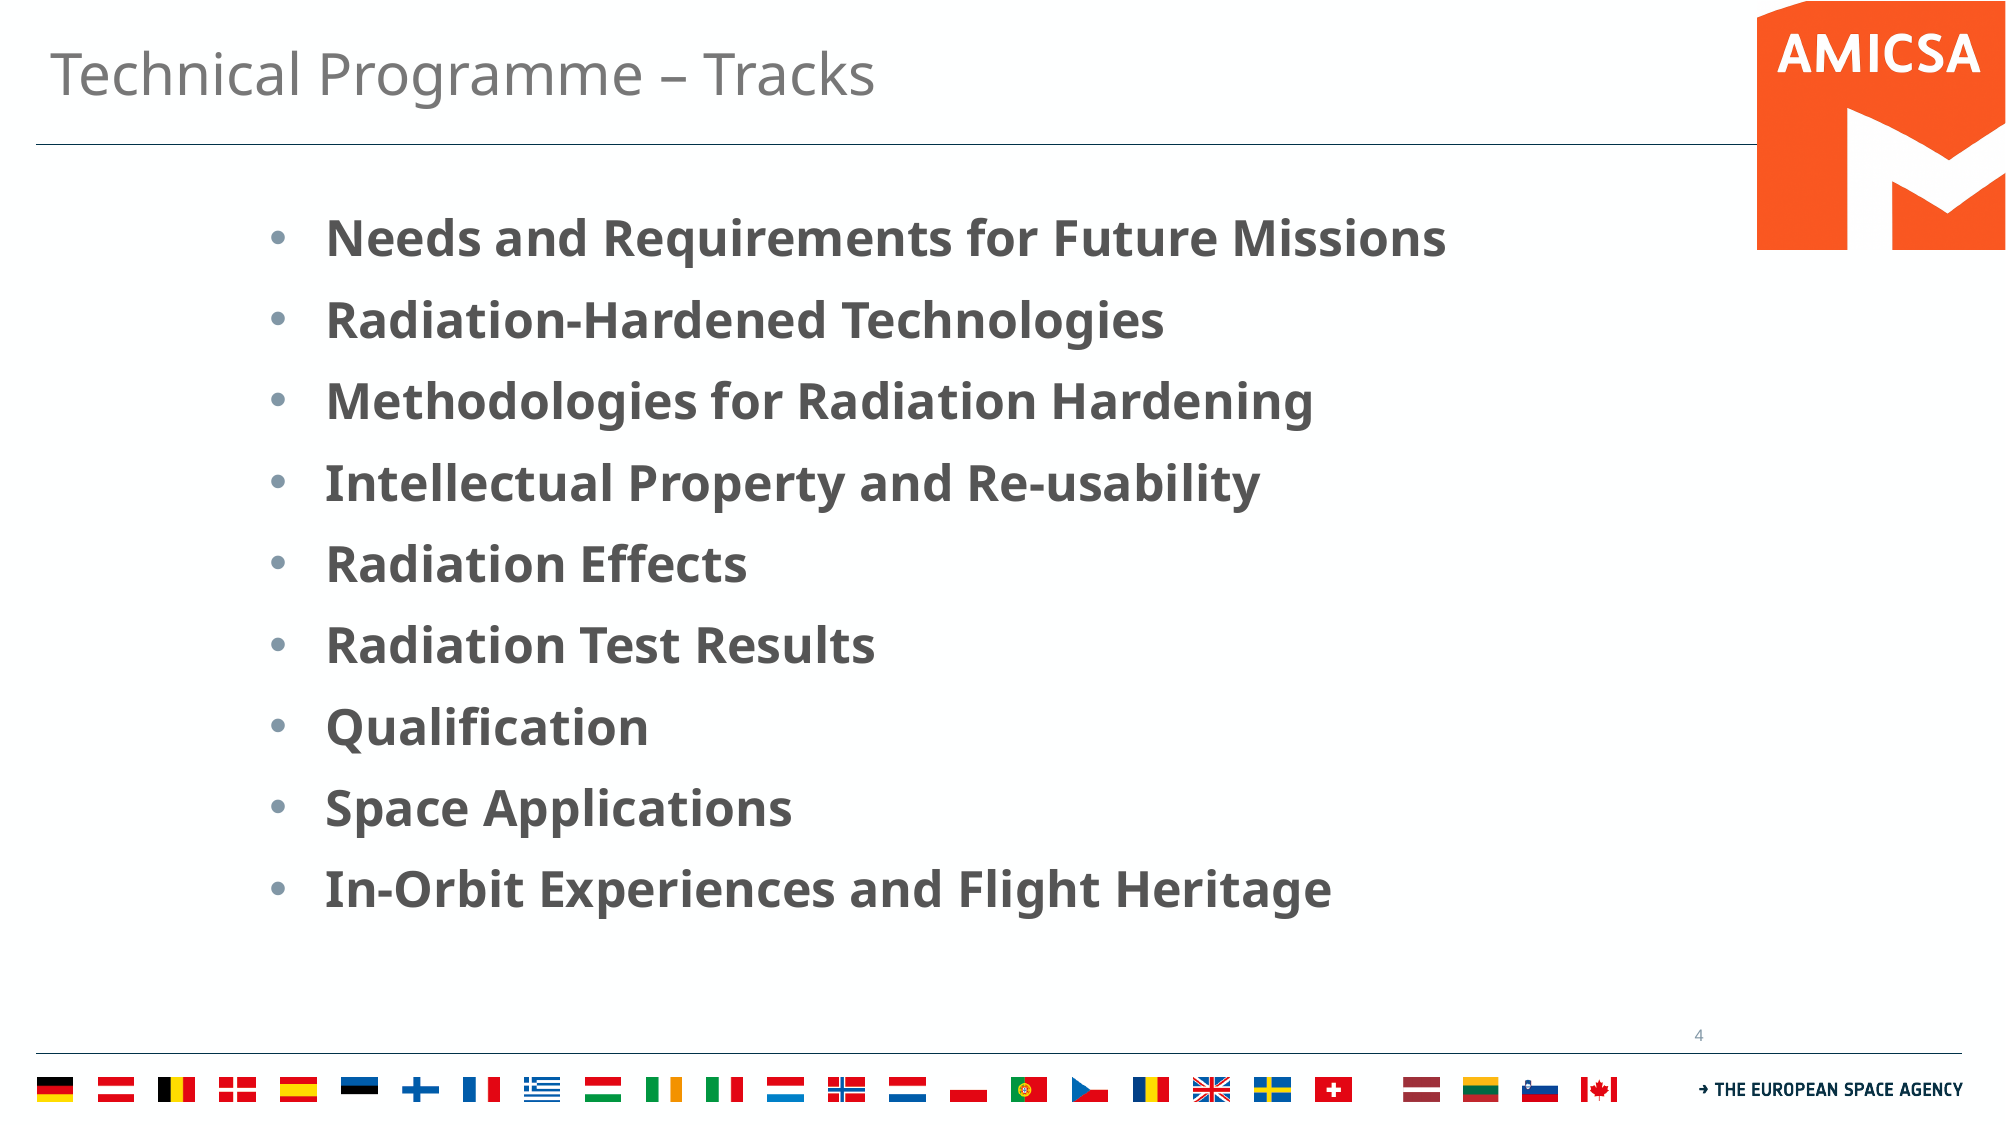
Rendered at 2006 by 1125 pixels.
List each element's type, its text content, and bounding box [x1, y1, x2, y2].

picture [1581, 1077, 1617, 1102]
picture [1696, 1080, 1966, 1098]
picture [1694, 0, 2006, 250]
picture [906, 1077, 926, 1102]
text_box [35, 597, 906, 1125]
picture [950, 1077, 987, 1102]
list Needs and Requirements for Future Missions Radiation-Hardened Technologies Methodologies for Radiation Hardening Intellectual Property and Re-usability Radiation Effects Radiation Test Results Qualification Space Applications In-Orbit Experiences and Flight Heritage [254, 187, 1752, 1062]
picture [1522, 1077, 1558, 1102]
text_box Technical Programme – Tracks [35, 29, 1056, 115]
picture [1403, 1077, 1440, 1102]
picture [1315, 1077, 1352, 1102]
picture [1011, 1077, 1047, 1102]
picture [1072, 1077, 1108, 1102]
picture [1193, 1077, 1230, 1102]
picture [1133, 1077, 1169, 1102]
picture [1254, 1077, 1291, 1102]
